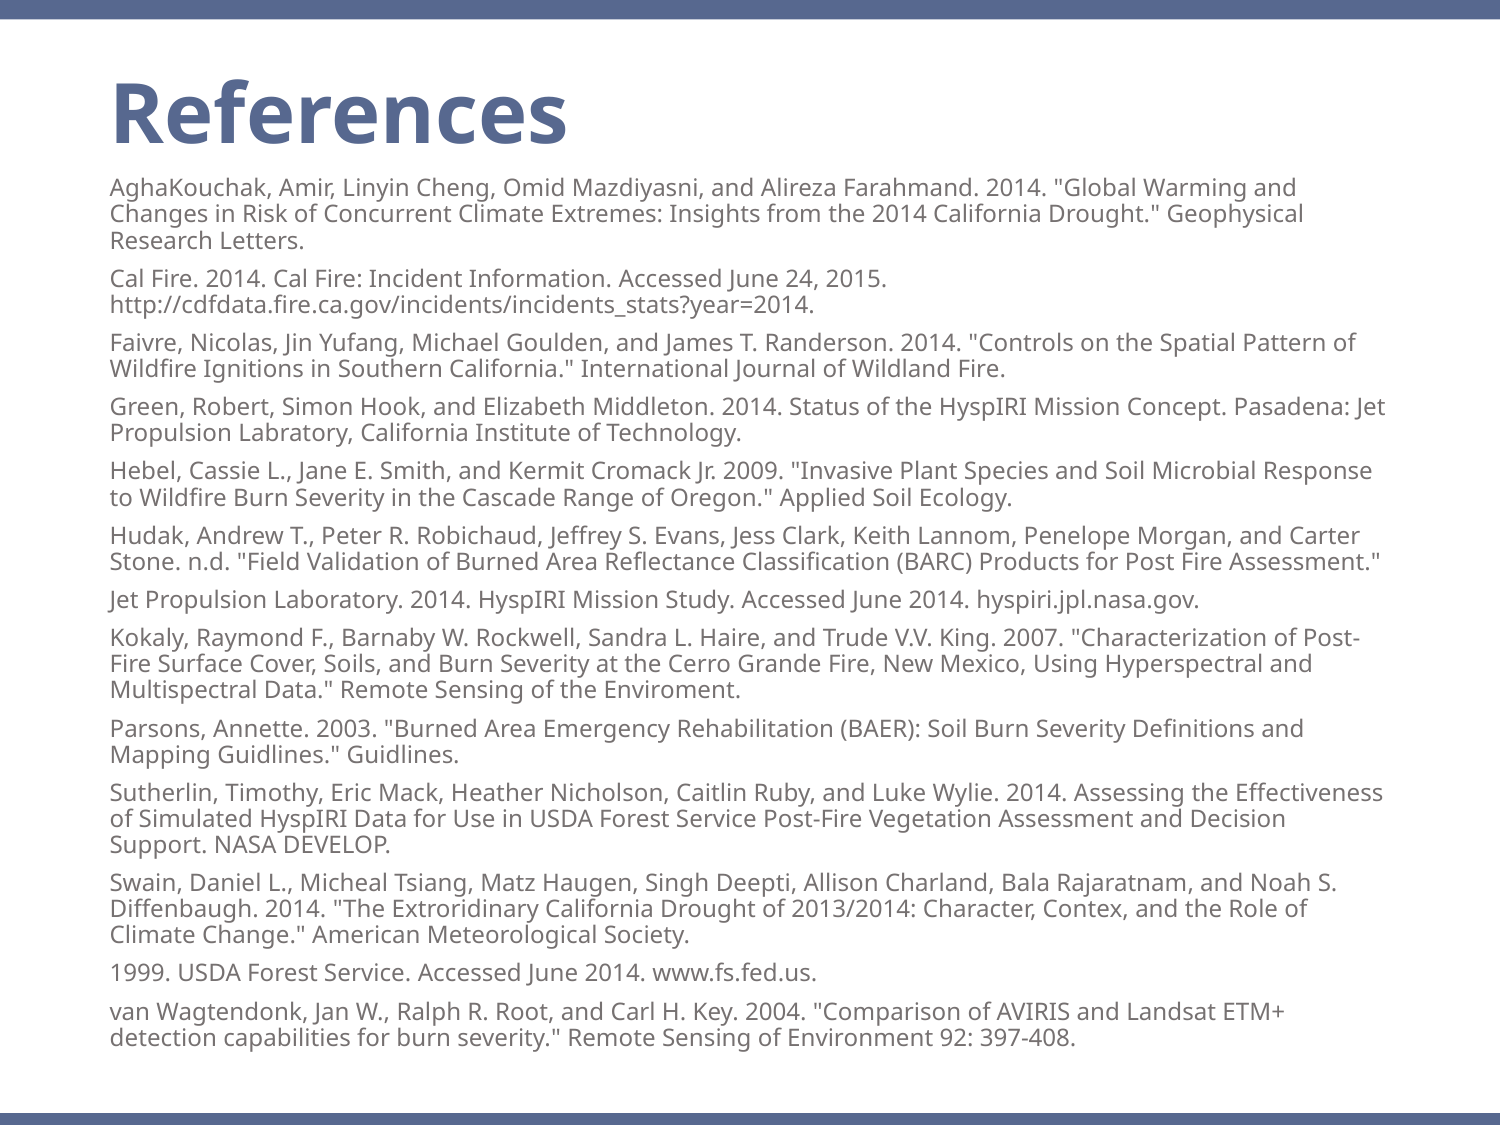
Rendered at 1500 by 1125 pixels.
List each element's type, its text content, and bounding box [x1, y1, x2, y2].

list AghaKouchak, Amir, Linyin Cheng, Omid Mazdiyasni, and Alireza Farahmand. 2014. "Global Warming and Changes in Risk of Concurrent Climate Extremes: Insights from the 2014 California Drought." Geophysical Research Letters. Cal Fire. 2014. Cal Fire: Incident Information. Accessed June 24, 2015. http://cdfdata.fire.ca.gov/incidents/incidents_stats?year=2014. Faivre, Nicolas, Jin Yufang, Michael Goulden, and James T. Randerson. 2014. "Controls on the Spatial Pattern of Wildfire Ignitions in Southern California." International Journal of Wildland Fire. Green, Robert, Simon Hook, and Elizabeth Middleton. 2014. Status of the HyspIRI Mission Concept. Pasadena: Jet Propulsion Labratory, California Institute of Technology. Hebel, Cassie L., Jane E. Smith, and Kermit Cromack Jr. 2009. "Invasive Plant Species and Soil Microbial Response to Wildfire Burn Severity in the Cascade Range of Oregon." Applied Soil Ecology. Hudak, Andrew T., Peter R. Robichaud, Jeffrey S. Evans, Jess Clark, Keith Lannom, Penelope Morgan, and Carter Stone. n.d. "Field Validation of Burned Area Reflectance Classification (BARC) Products for Post Fire Assessment." Jet Propulsion Laboratory. 2014. HyspIRI Mission Study. Accessed June 2014. hyspiri.jpl.nasa.gov. Kokaly, Raymond F., Barnaby W. Rockwell, Sandra L. Haire, and Trude V.V. King. 2007. "Characterization of Post-Fire Surface Cover, Soils, and Burn Severity at the Cerro Grande Fire, New Mexico, Using Hyperspectral and Multispectral Data." Remote Sensing of the Enviroment. Parsons, Annette. 2003. "Burned Area Emergency Rehabilitation (BAER): Soil Burn Severity Definitions and Mapping Guidlines." Guidlines. Sutherlin, Timothy, Eric Mack, Heather Nicholson, Caitlin Ruby, and Luke Wylie. 2014. Assessing the Effectiveness of Simulated HyspIRI Data for Use in USDA Forest Service Post-Fire Vegetation Assessment and Decision Support. NASA DEVELOP. Swain, Daniel L., Micheal Tsiang, Matz Haugen, Singh Deepti, Allison Charland, Bala Rajaratnam, and Noah S. Diffenbaugh. 2014. "The Extroridinary California Drought of 2013/2014: Character, Contex, and the Role of Climate Change." American Meteorological Society. 1999. USDA Forest Service. Accessed June 2014. www.fs.fed.us. van Wagtendonk, Jan W., Ralph R. Root, and Carl H. Key. 2004. "Comparison of AVIRIS and Landsat ETM+ detection capabilities for burn severity." Remote Sensing of Environment 92: 397-408. [94, 180, 1404, 1062]
list References [94, 64, 1404, 180]
